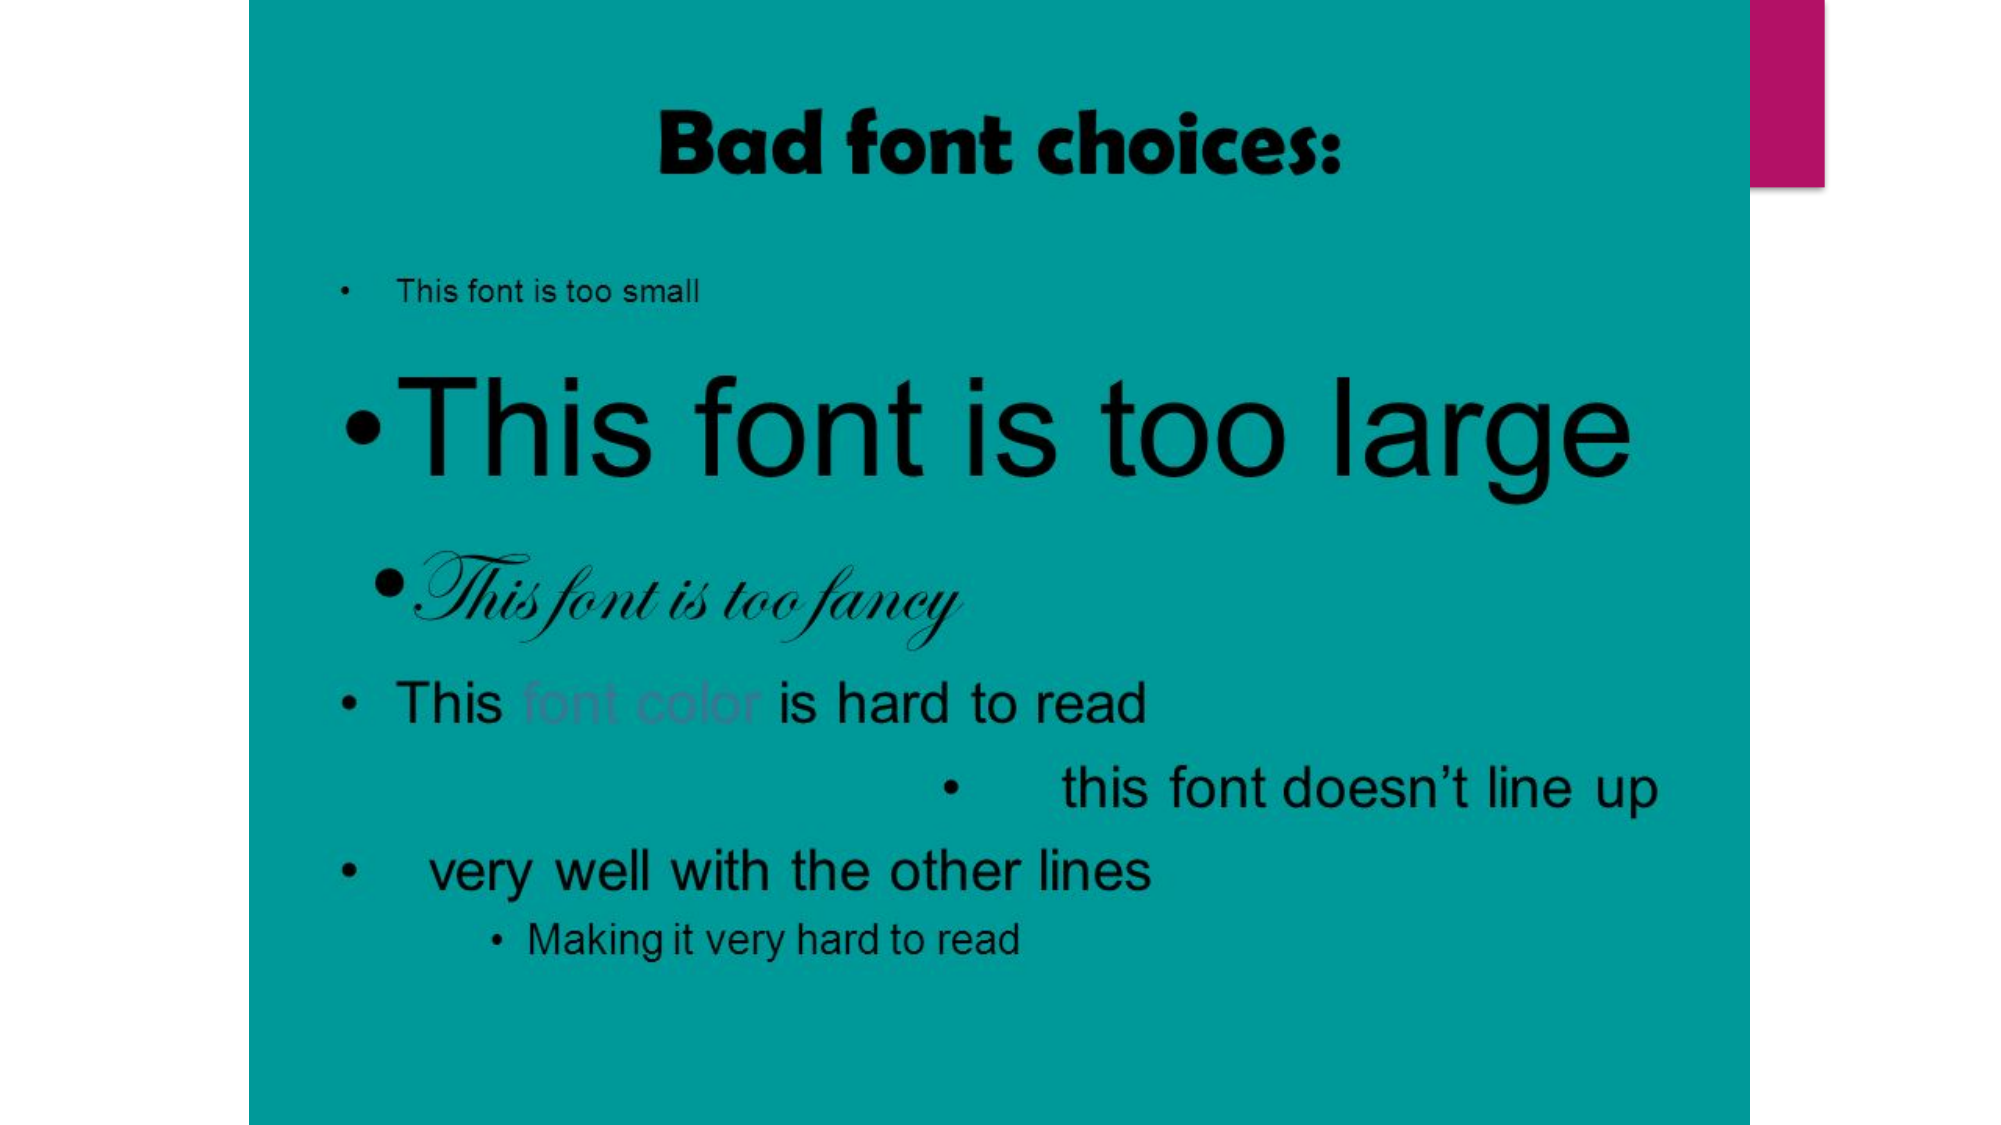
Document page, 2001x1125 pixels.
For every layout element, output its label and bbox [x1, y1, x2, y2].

picture [249, 0, 1751, 1125]
